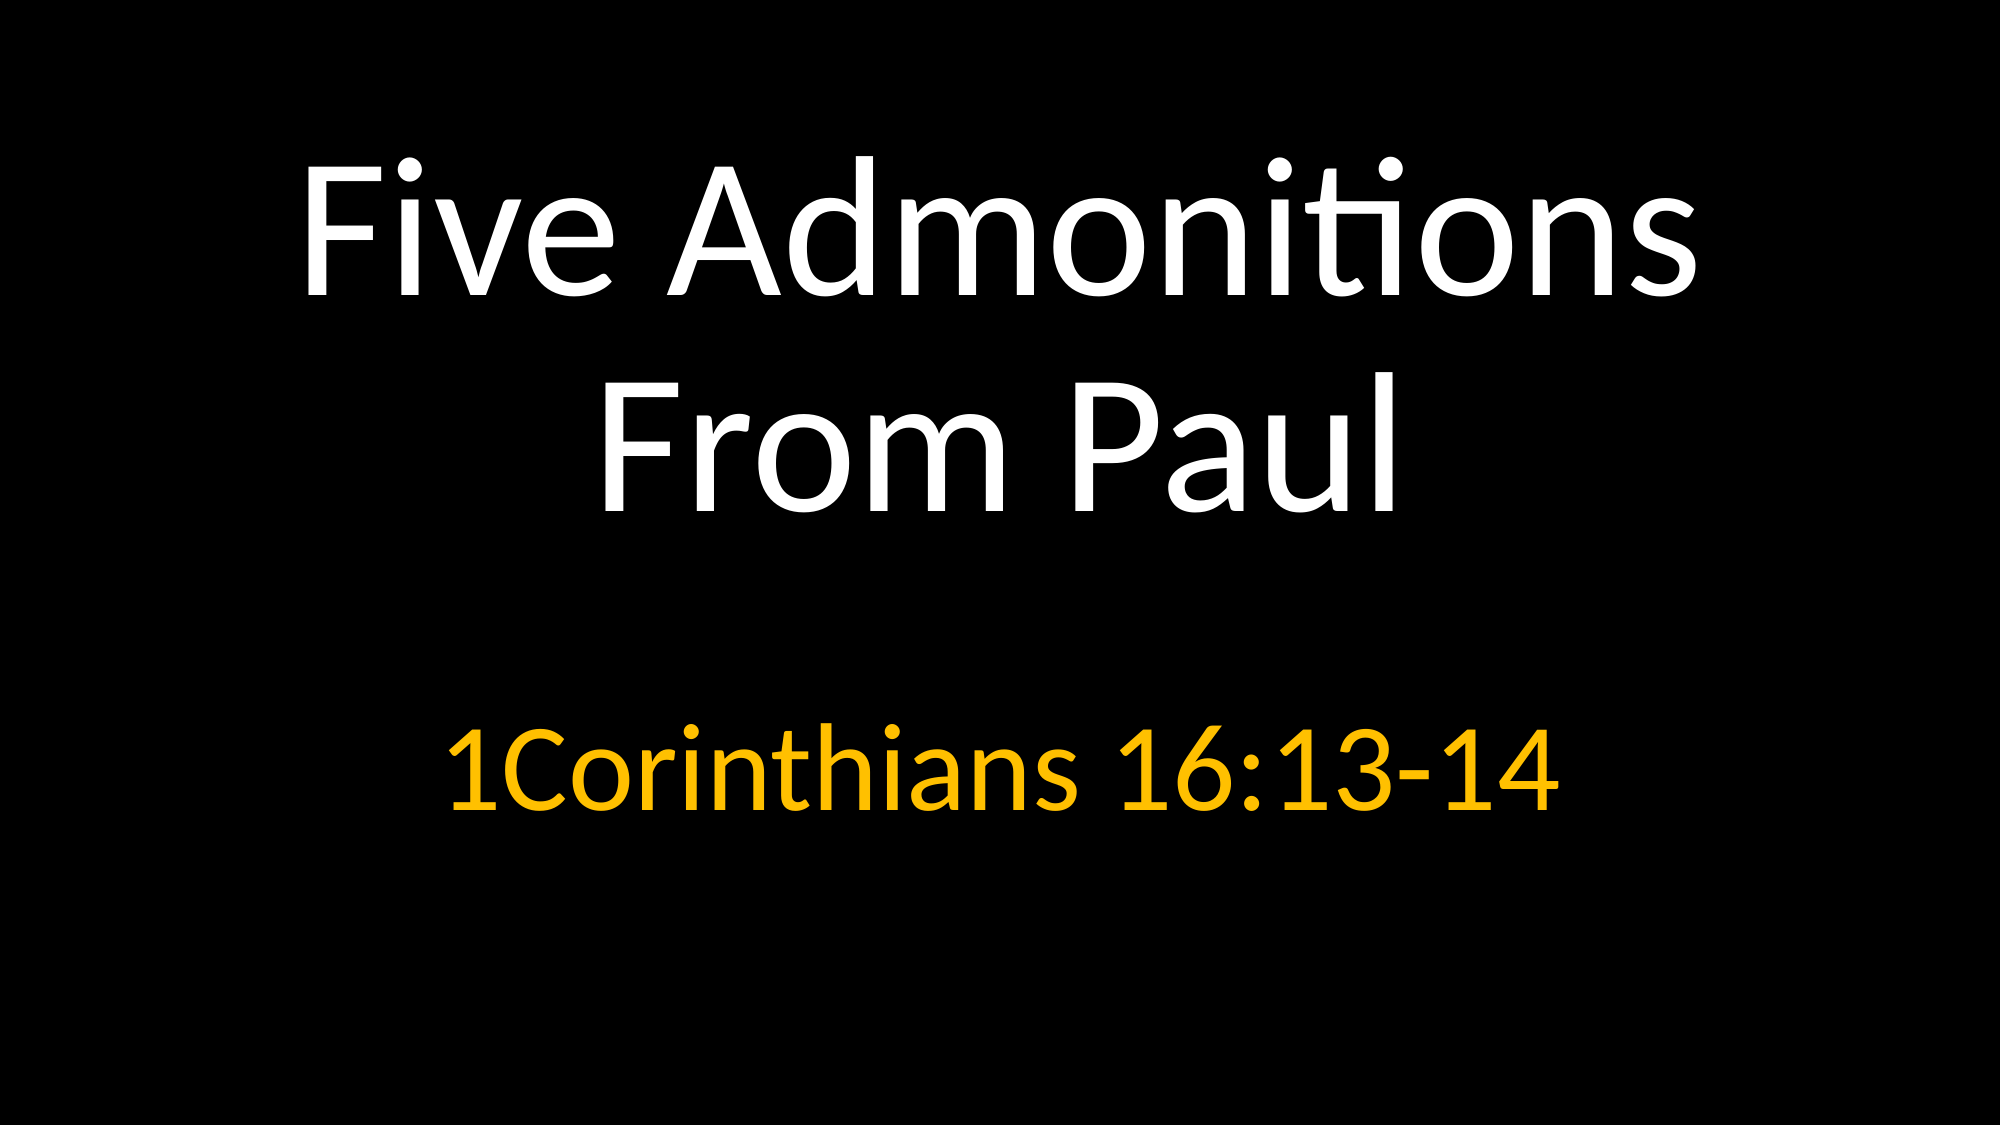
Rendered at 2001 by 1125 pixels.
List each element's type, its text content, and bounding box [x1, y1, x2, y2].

subtitle 1Corinthians 16:13-14 [249, 695, 1750, 967]
title Five Admonitions From Paul [249, 61, 1750, 563]
